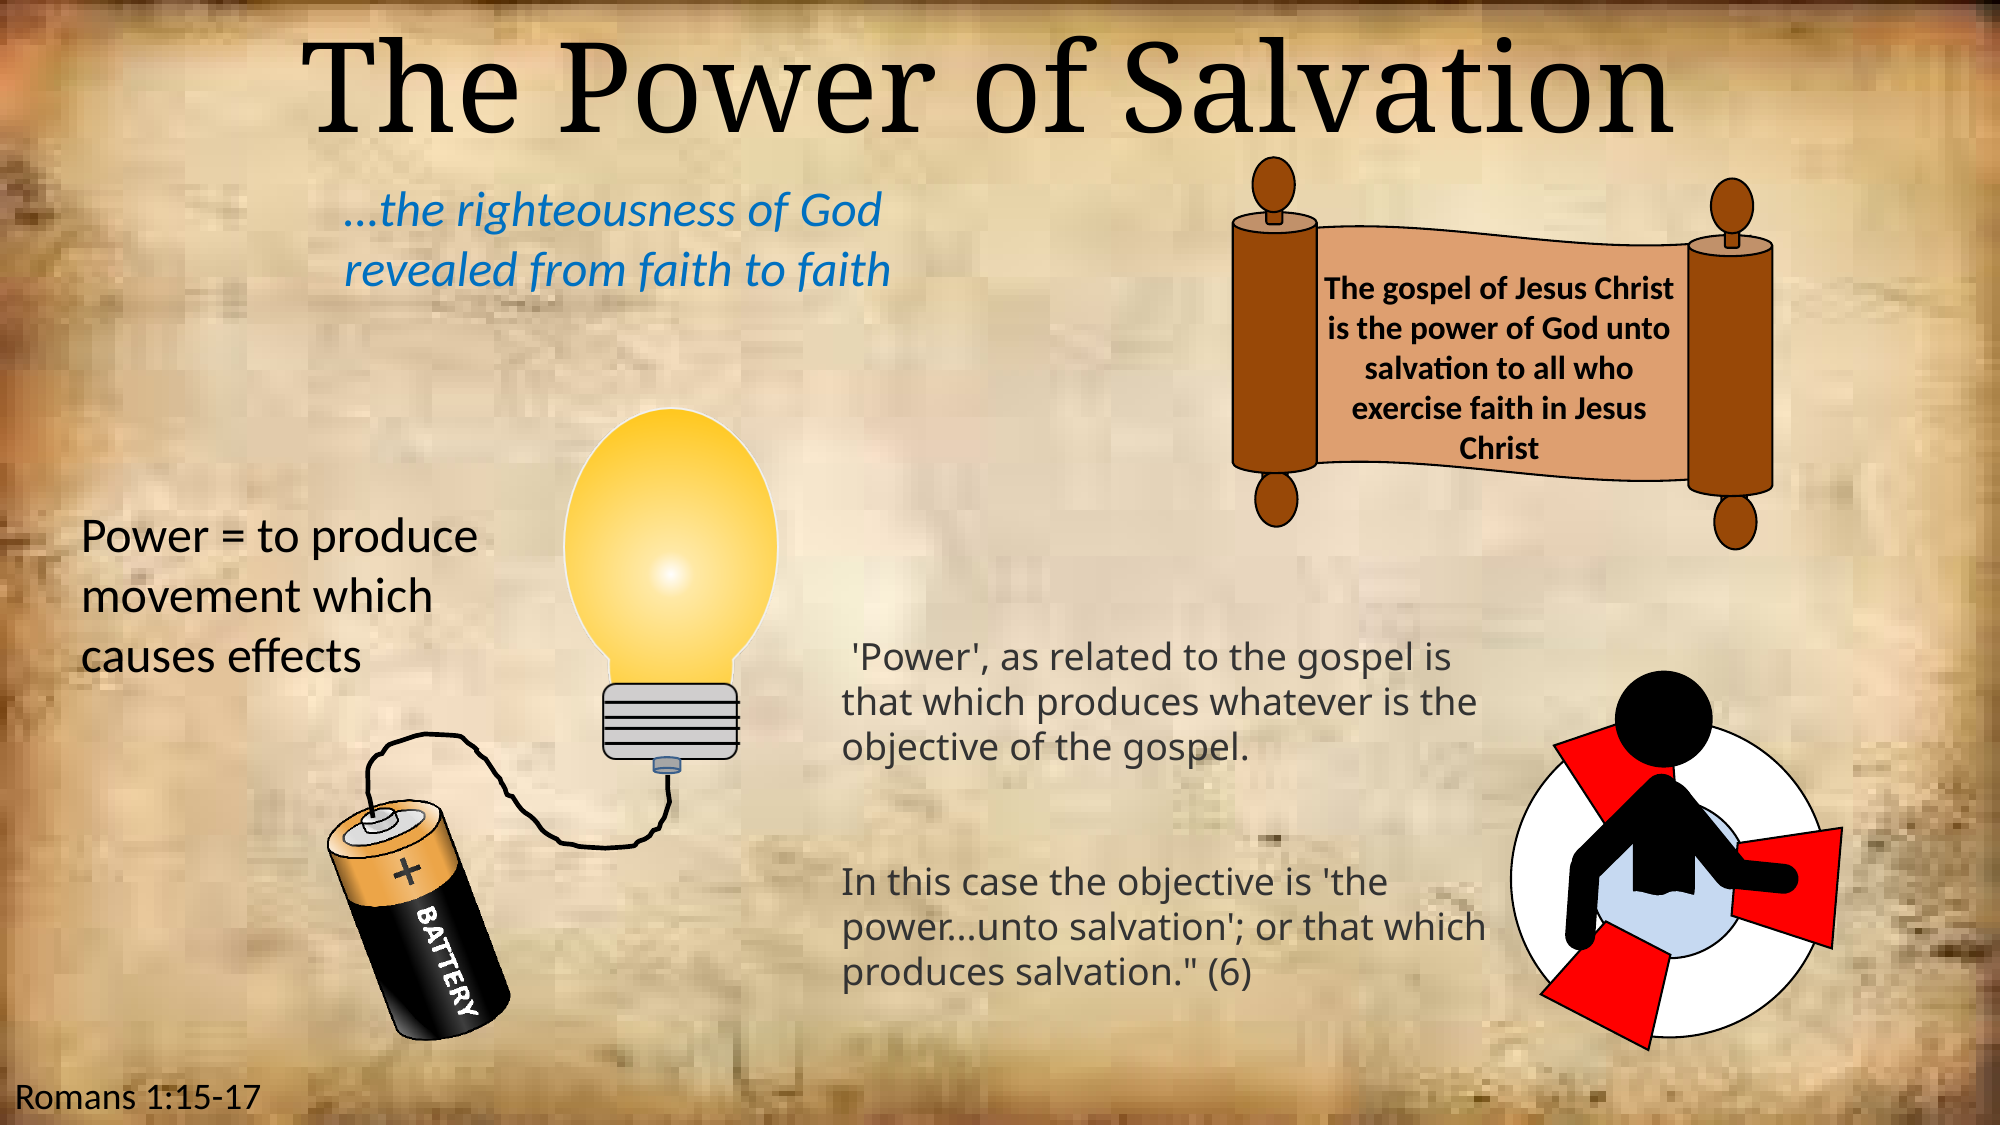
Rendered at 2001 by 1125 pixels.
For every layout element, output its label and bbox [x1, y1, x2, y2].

text_box [284, 407, 779, 1043]
picture [0, 0, 2000, 1125]
text_box [1510, 671, 1838, 1038]
text_box [1232, 157, 1773, 550]
